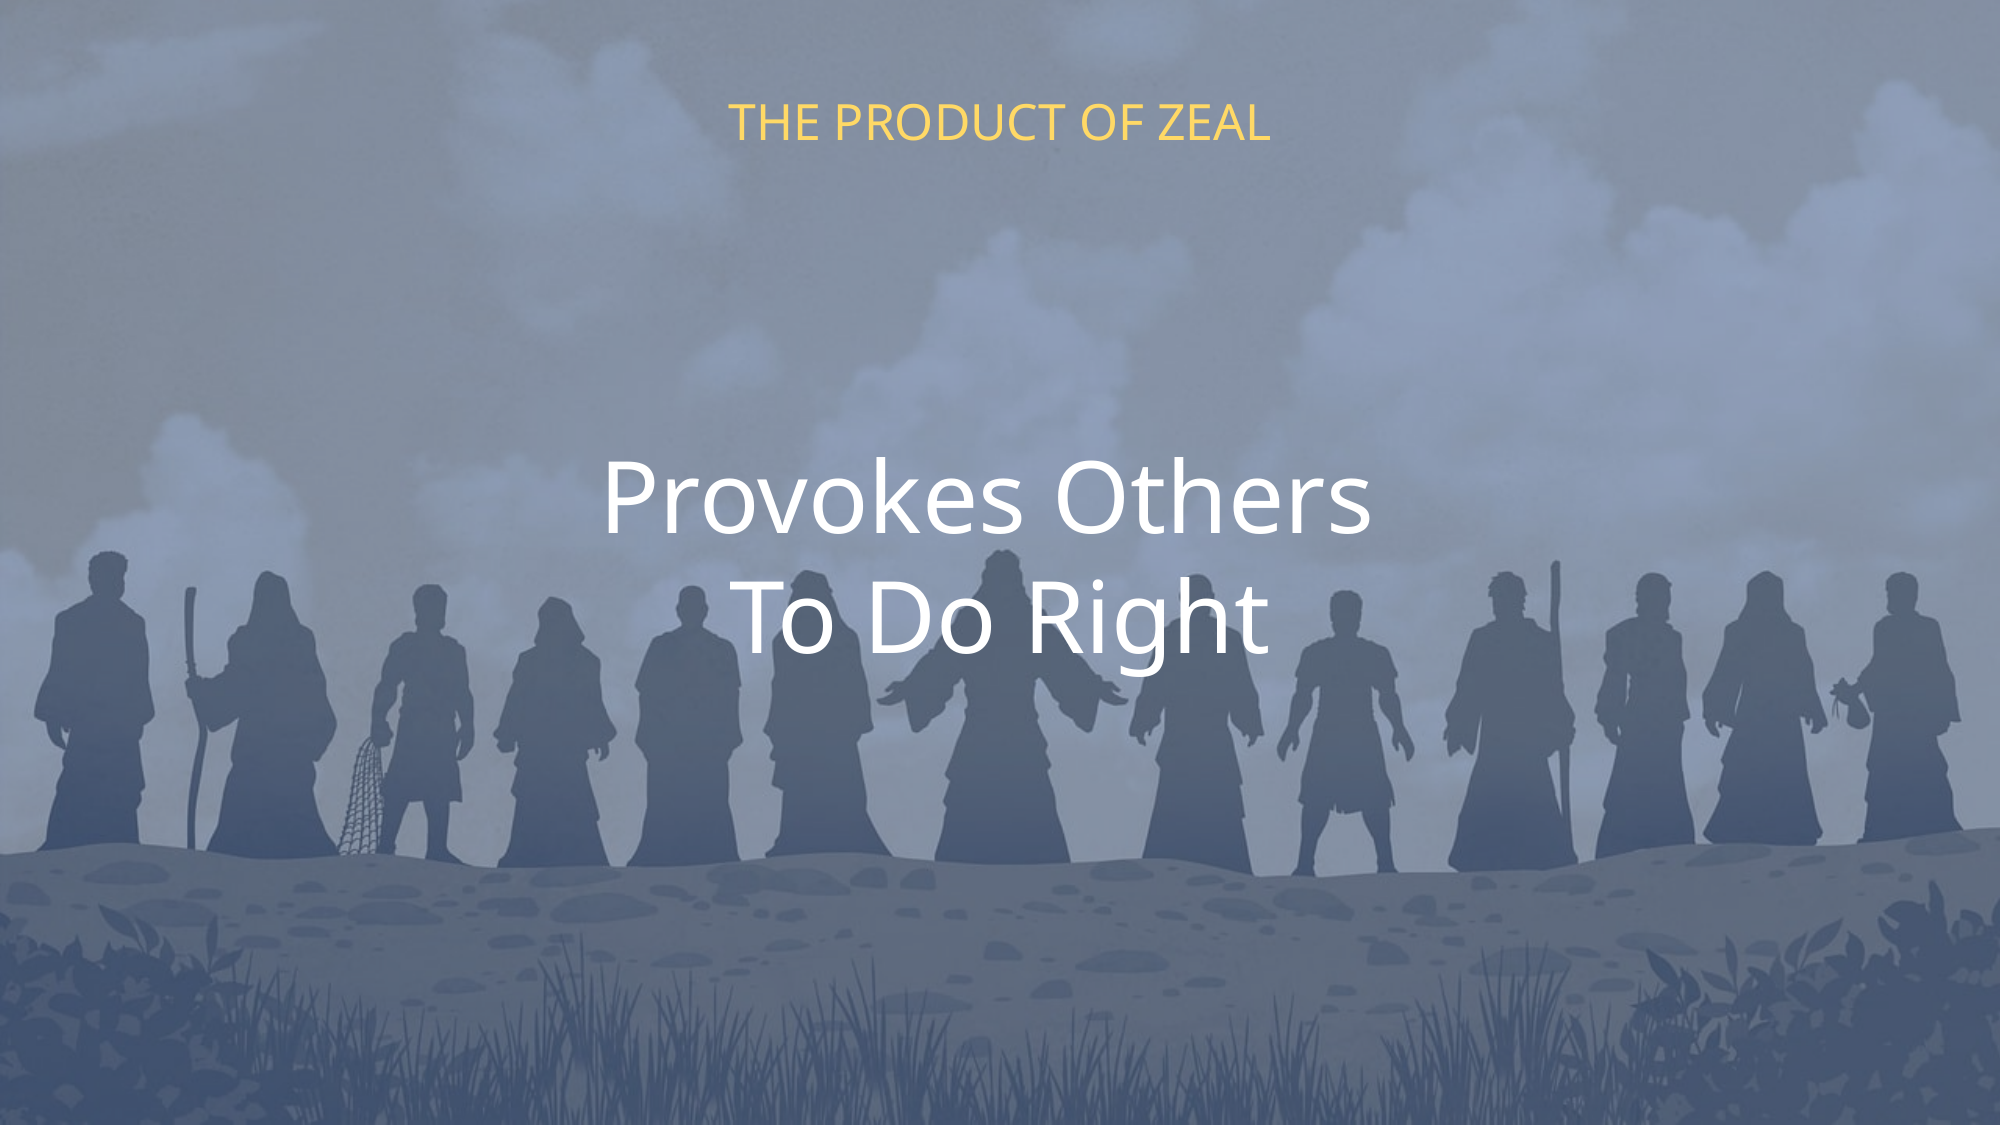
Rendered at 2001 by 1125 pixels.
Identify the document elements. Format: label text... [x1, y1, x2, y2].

text_box Provokes Others To Do Right [0, 426, 2000, 681]
text_box THE PRODUCT OF ZEAL [0, 83, 2000, 159]
